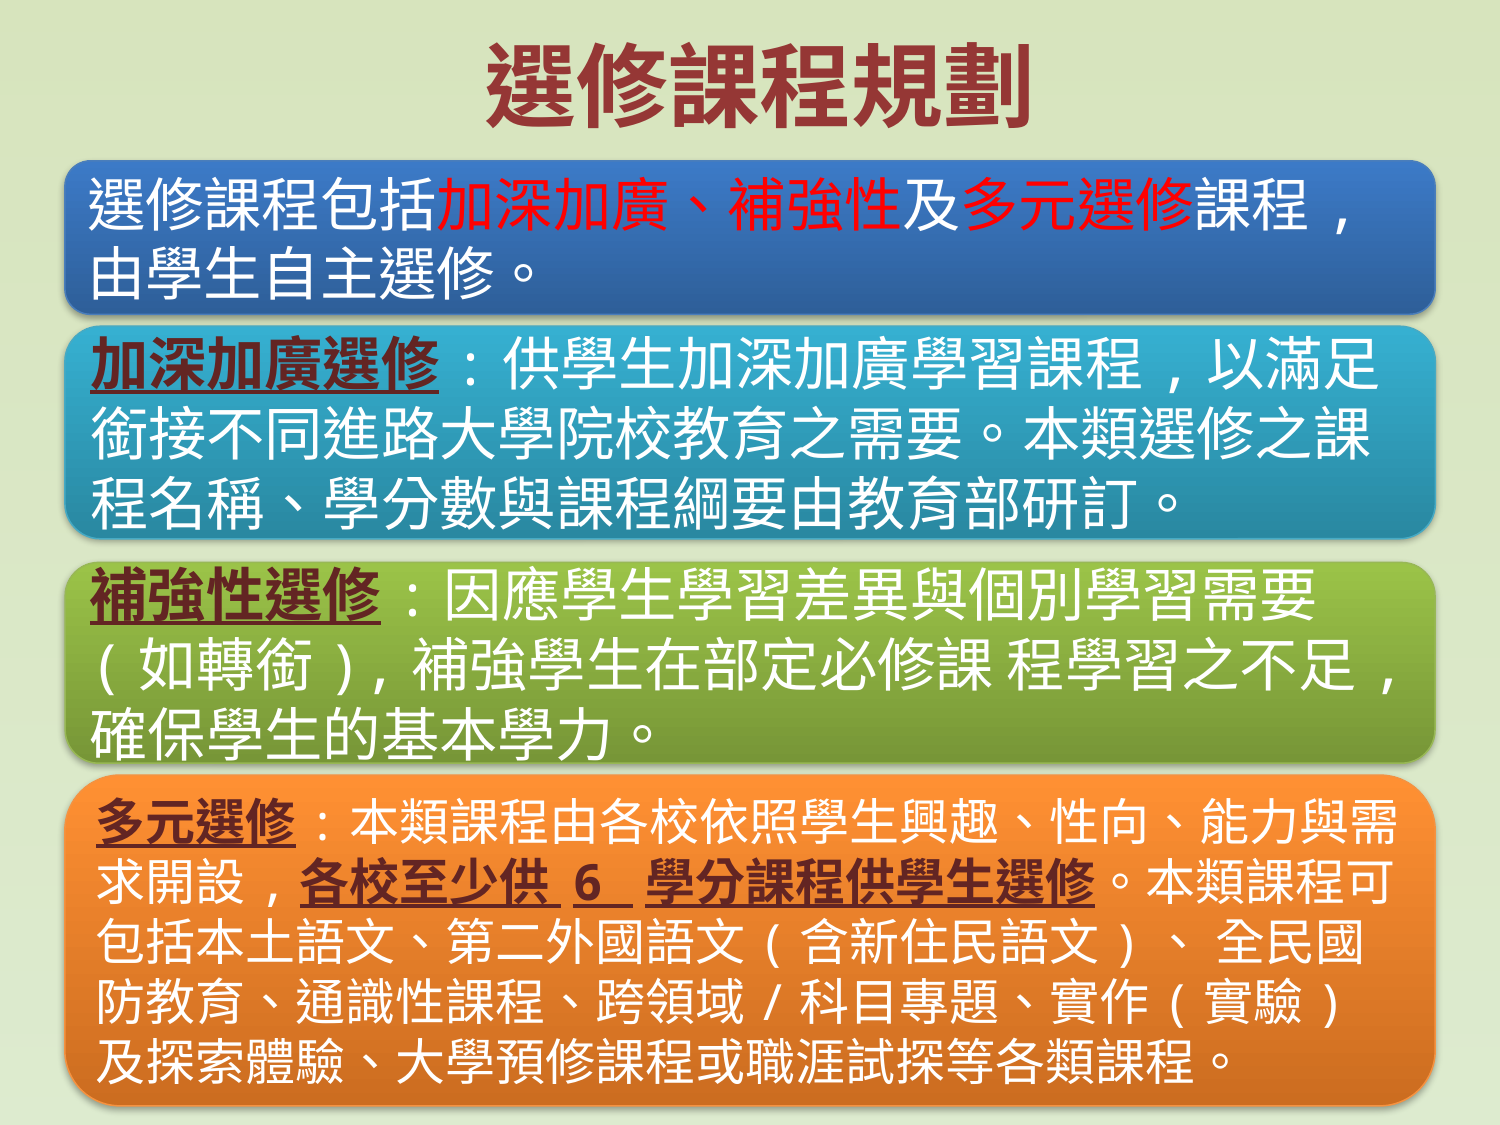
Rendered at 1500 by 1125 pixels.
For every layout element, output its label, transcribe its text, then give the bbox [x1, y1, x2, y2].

text_box 多元選修:本類課程由各校依照學生興趣、性向、能力與需求開設,各校至少供 6 學分課程供學生選修。本類課程可包括本土語文、第二外國語文(含新住民語文)、 全民國防教育、通識性課程、跨領域/科目專題、實作(實驗)及探索體驗、大學預修課程或職涯試探等各類課程。 [64, 774, 1436, 1107]
text_box 選修課程包括加深加廣、補強性及多元選修課程,由學生自主選修。 [64, 160, 1436, 316]
text_box 加深加廣選修:供學生加深加廣學習課程,以滿足銜接不同進路大學院校教育之需要。本類選修之課程名稱、學分數與課程綱要由教育部研訂。 [64, 325, 1437, 540]
text_box 補強性選修:因應學生學習差異與個別學習需要(如轉銜),補強學生在部定必修課 程學習之不足,確保學生的基本學力。 [64, 561, 1436, 764]
title 選修課程規劃 [84, 19, 1435, 149]
